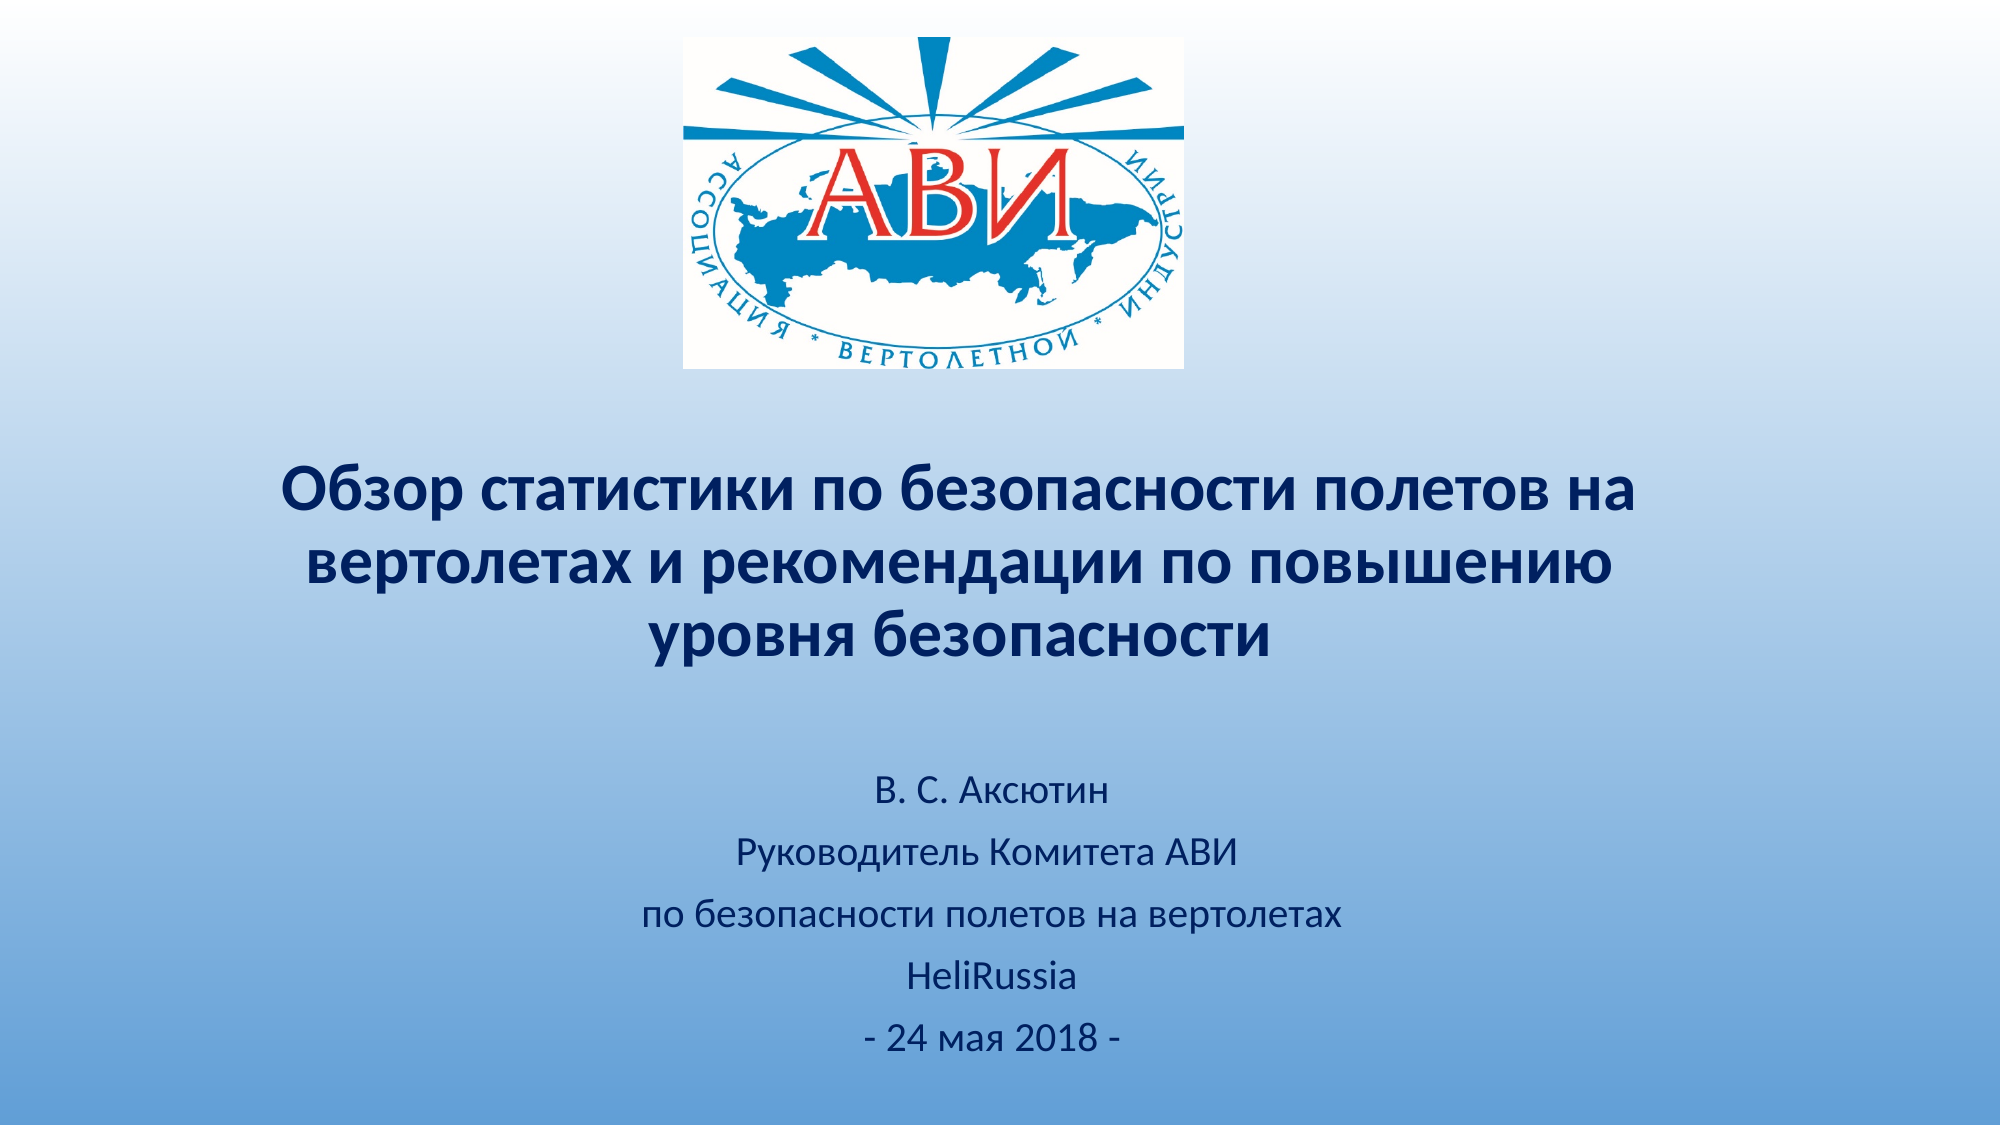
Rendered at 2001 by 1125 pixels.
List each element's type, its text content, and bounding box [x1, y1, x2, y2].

title Обзор статистики по безопасности полетов на вертолетах и рекомендации по повышению уровня безопасности [210, 368, 1711, 760]
picture [683, 37, 1184, 369]
subtitle В. C. Аксютин Руководитель Комитета АВИ по безопасности полетов на вертолетах HeliRussia - 24 мая 2018 - [242, 760, 1743, 1068]
